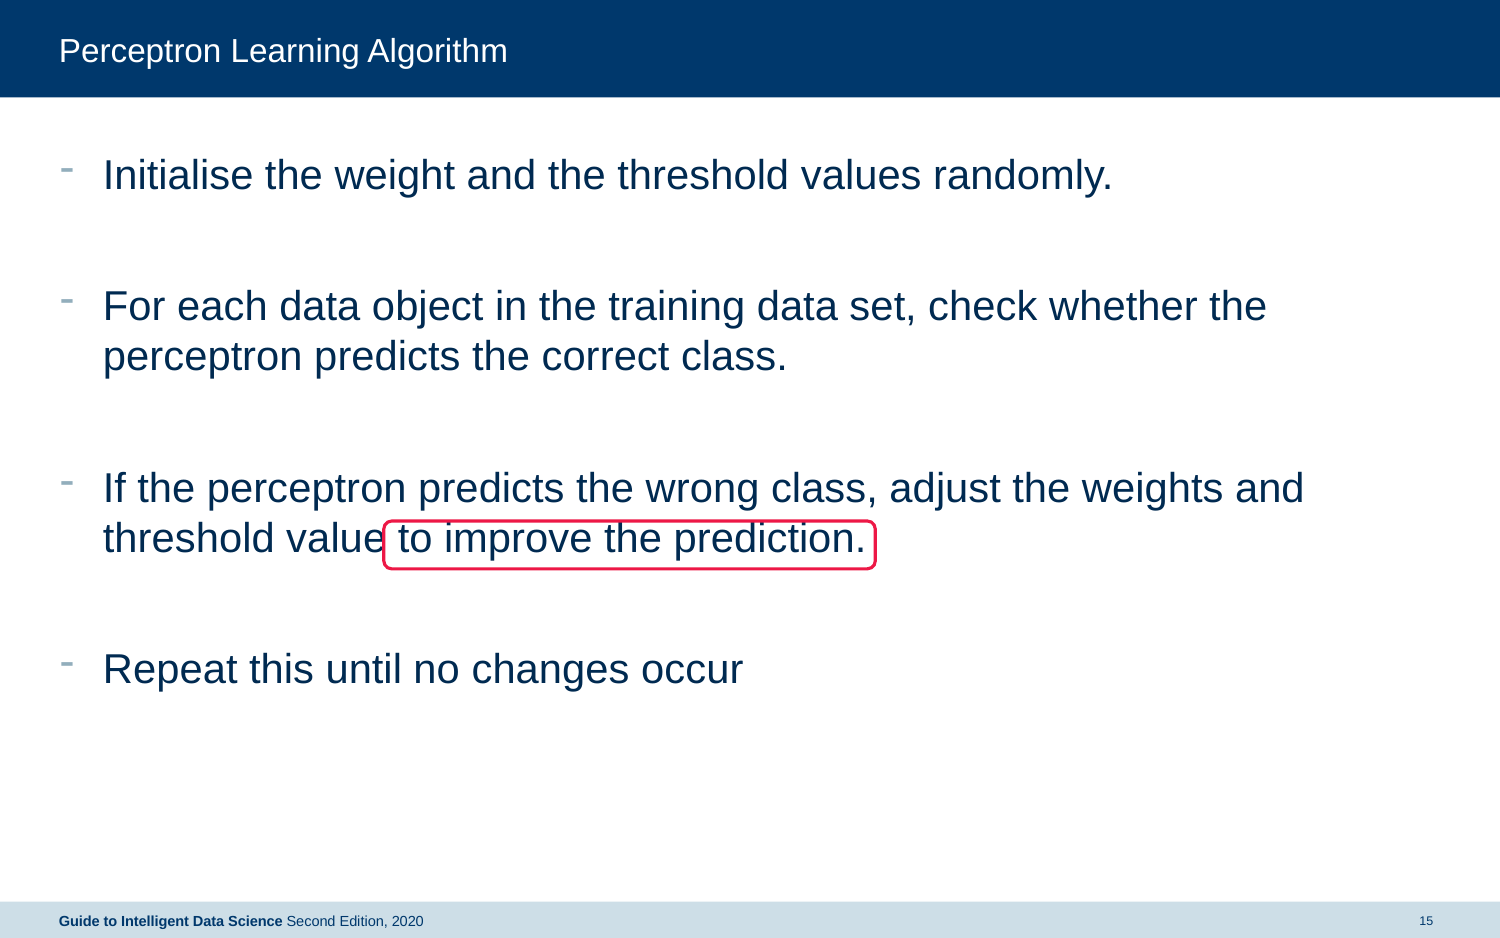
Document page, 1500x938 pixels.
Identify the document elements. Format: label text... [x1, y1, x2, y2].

list Initialise the weight and the threshold values randomly. For each data object in the training data set, check whether the perceptron predicts the correct class. If the perceptron predicts the wrong class, adjust the weights and threshold value to improve the prediction. Repeat this until no changes occur [59, 147, 1434, 855]
footer Guide to Intelligent Data Science Second Edition, 2020 [58, 900, 717, 938]
text_box [382, 519, 877, 570]
title Perceptron Learning Algorithm [58, 28, 1442, 70]
slide_number 15 [1411, 900, 1442, 938]
